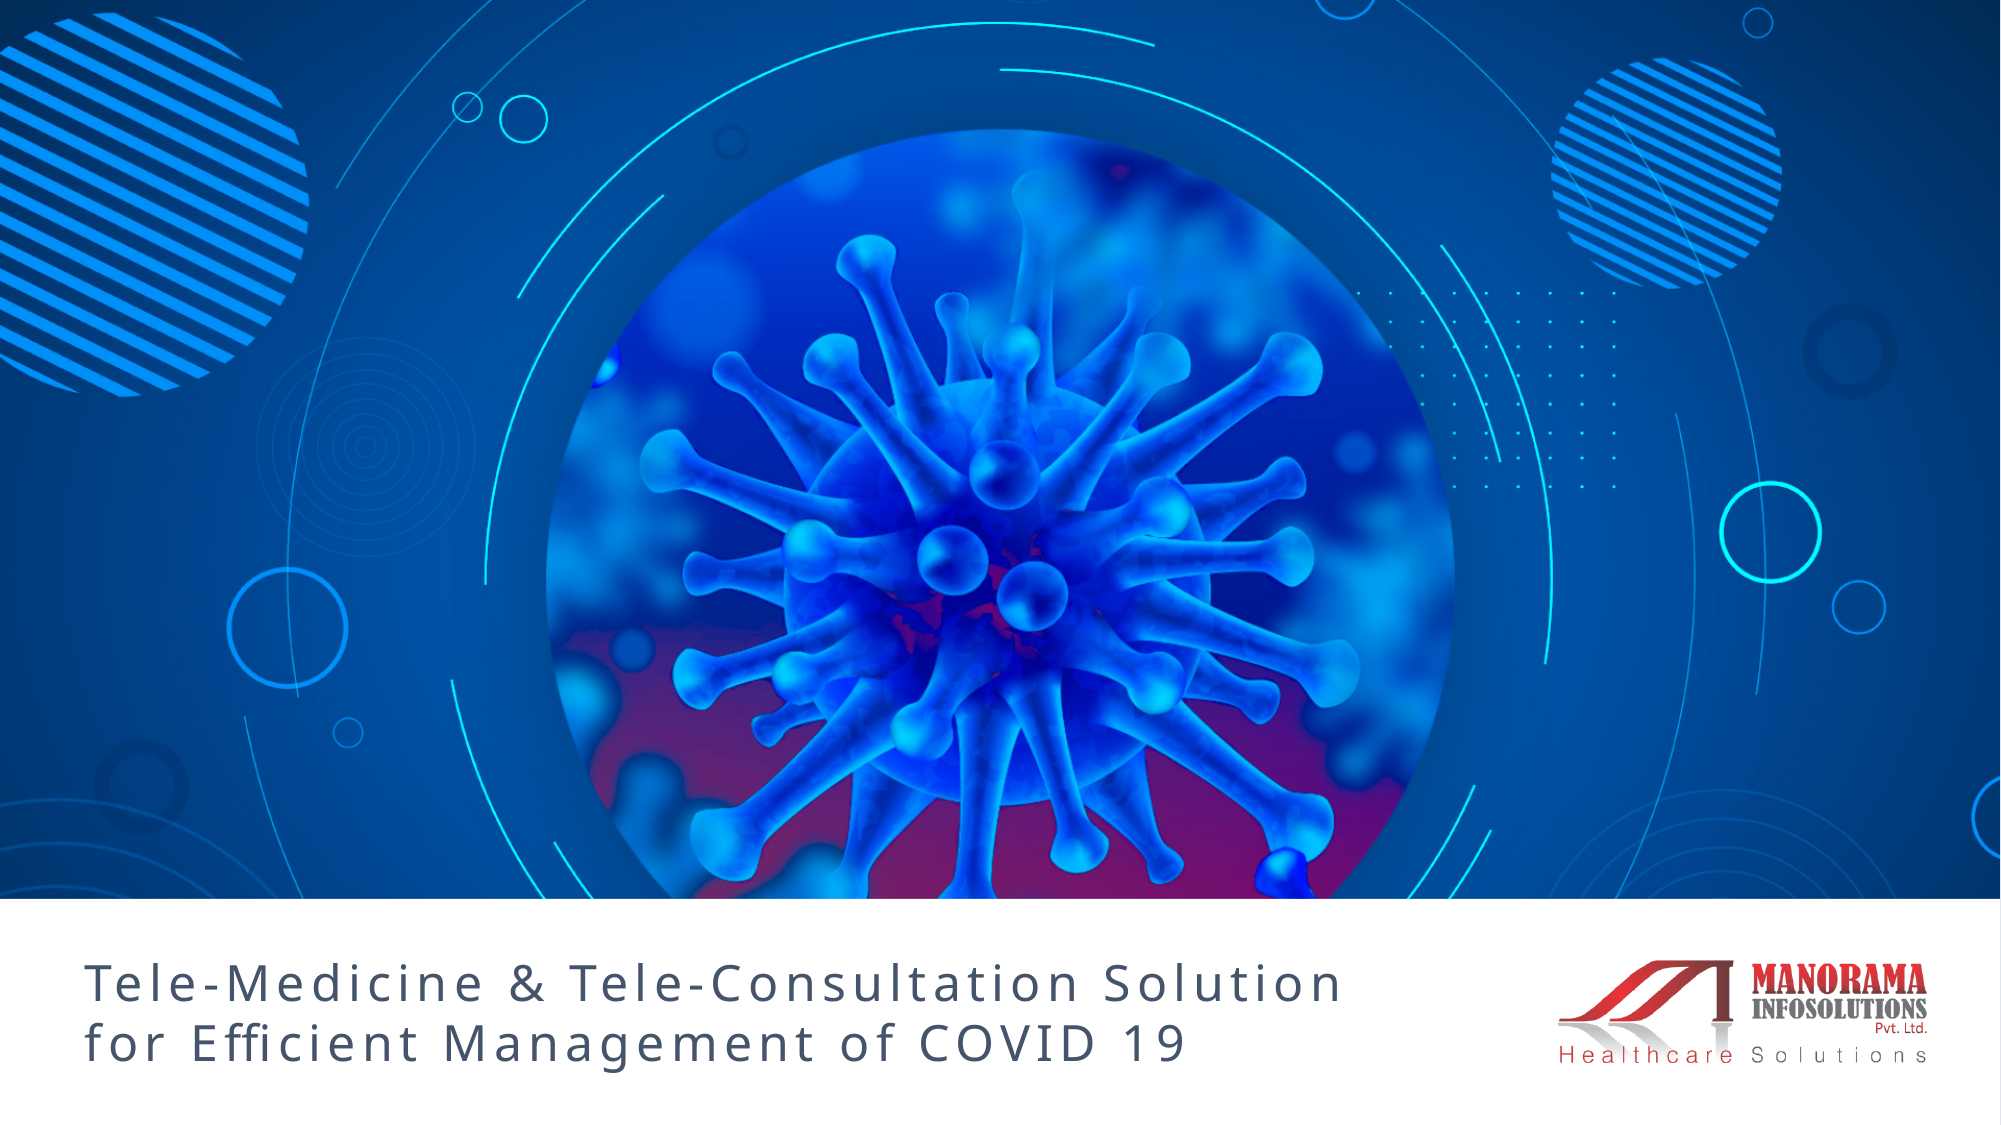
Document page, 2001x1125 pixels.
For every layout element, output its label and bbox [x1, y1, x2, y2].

picture [0, 0, 2001, 1125]
picture [1509, 918, 1975, 1106]
text_box [0, 898, 2000, 1125]
